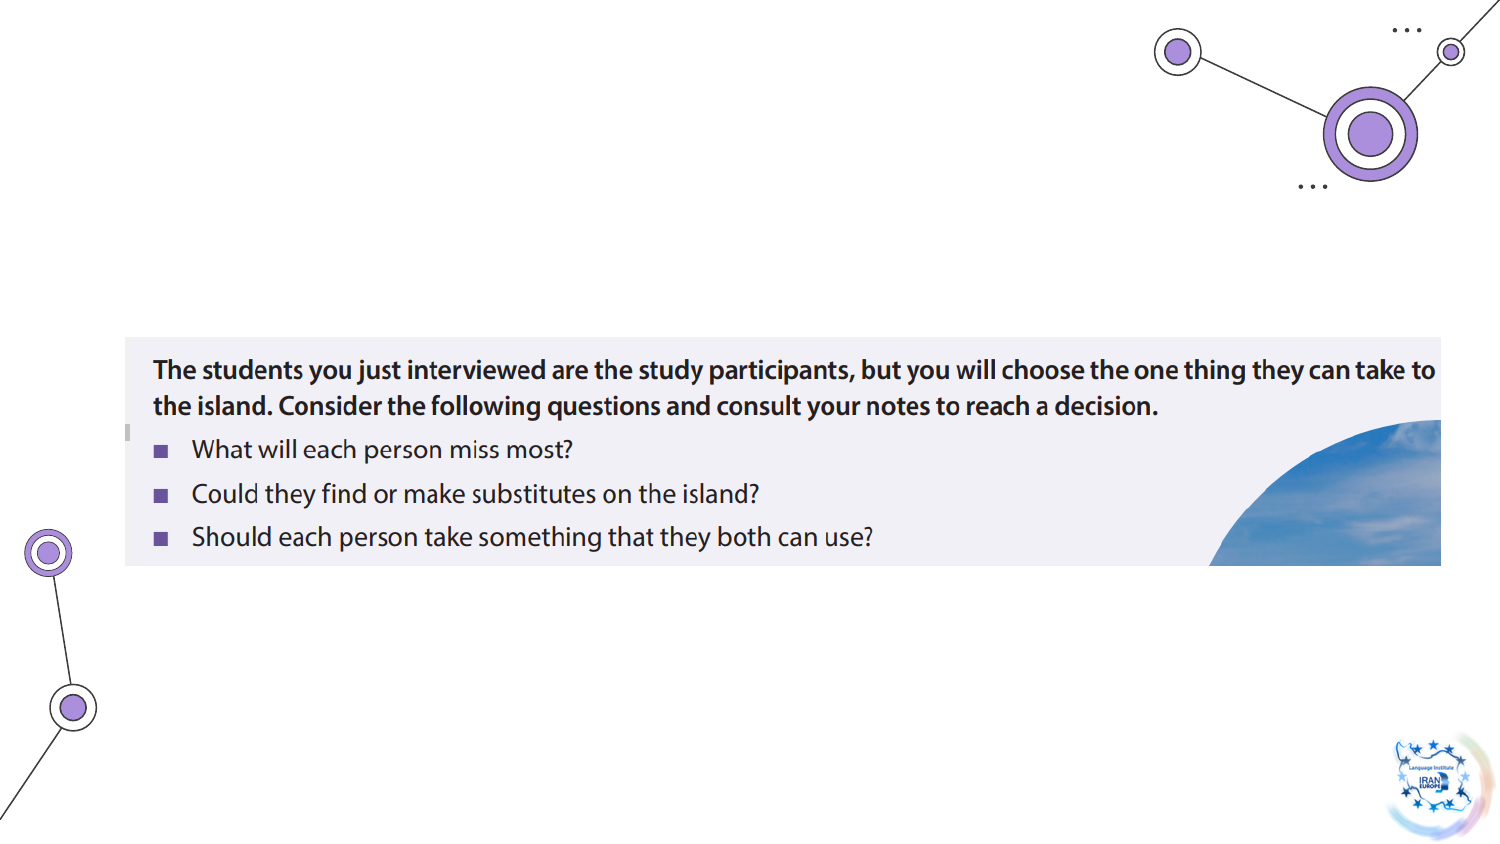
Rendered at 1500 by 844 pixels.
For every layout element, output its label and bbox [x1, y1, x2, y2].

picture [125, 337, 1441, 566]
picture [1380, 727, 1500, 844]
